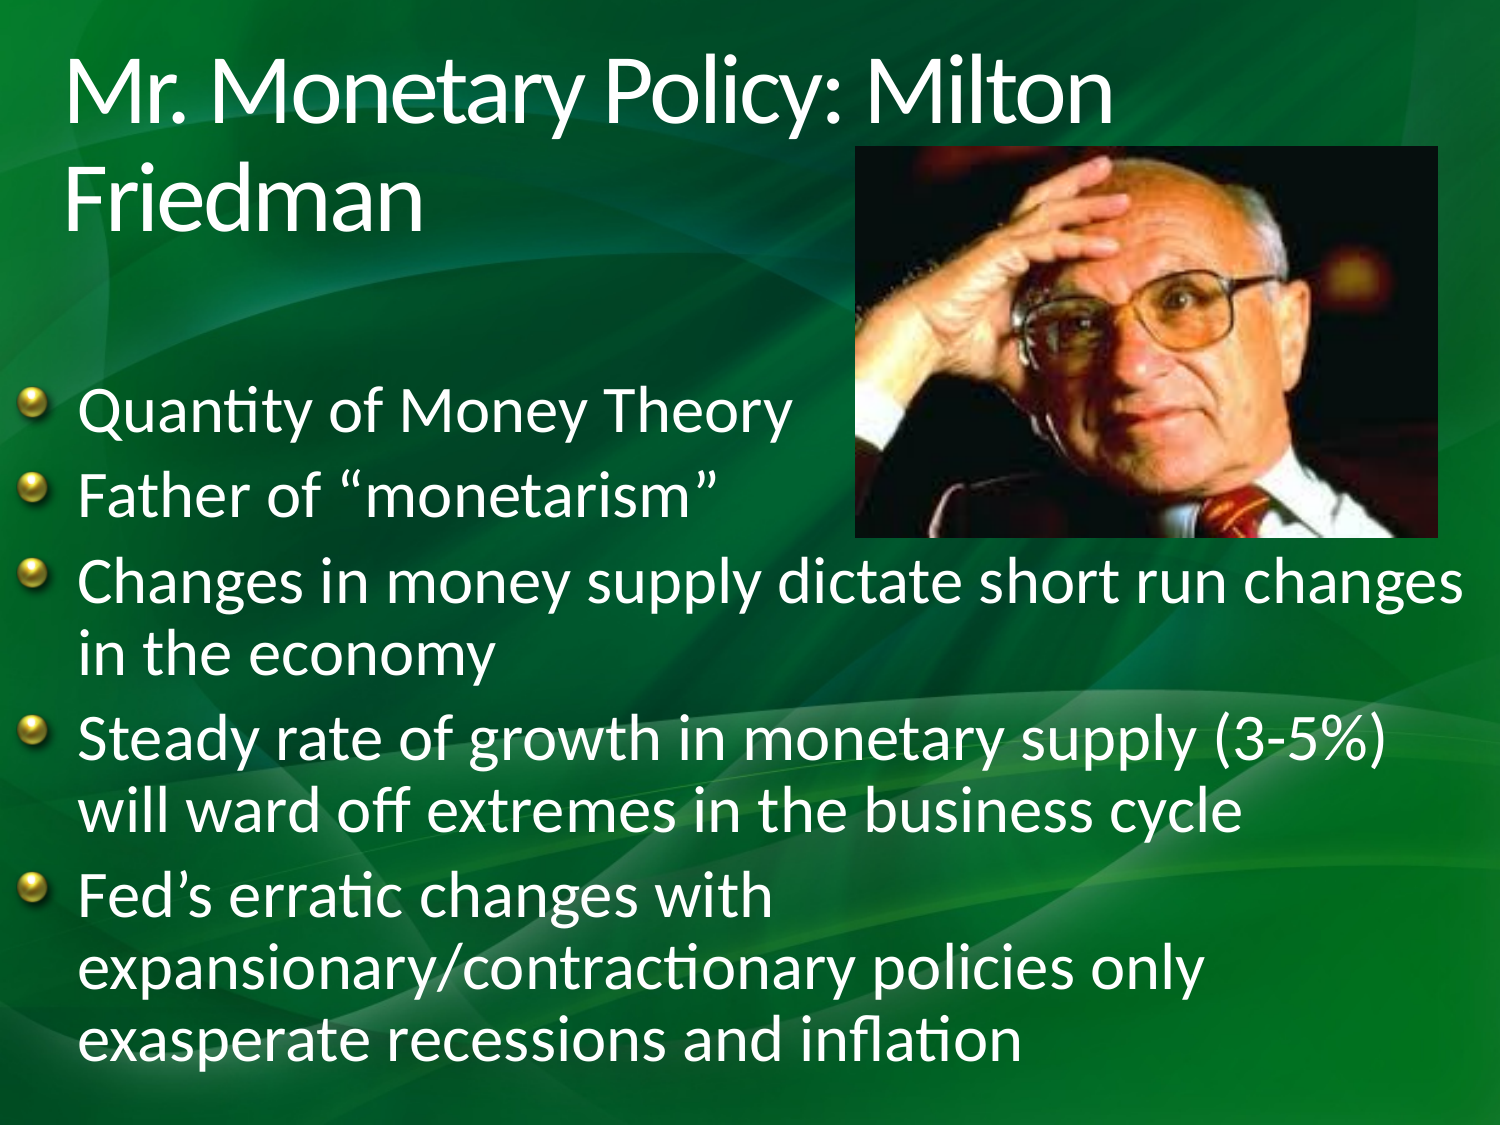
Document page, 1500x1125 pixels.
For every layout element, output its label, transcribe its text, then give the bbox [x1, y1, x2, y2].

picture [0, 0, 1500, 1125]
list Quantity of Money Theory Father of “monetarism” Changes in money supply dictate short run changes in the economy Steady rate of growth in monetary supply (3-5%) will ward off extremes in the business cycle Fed’s erratic changes with expansionary/contractionary policies only exasperate recessions and inflation [12, 375, 1488, 1094]
title Mr. Monetary Policy: Milton Friedman [62, 37, 1438, 256]
